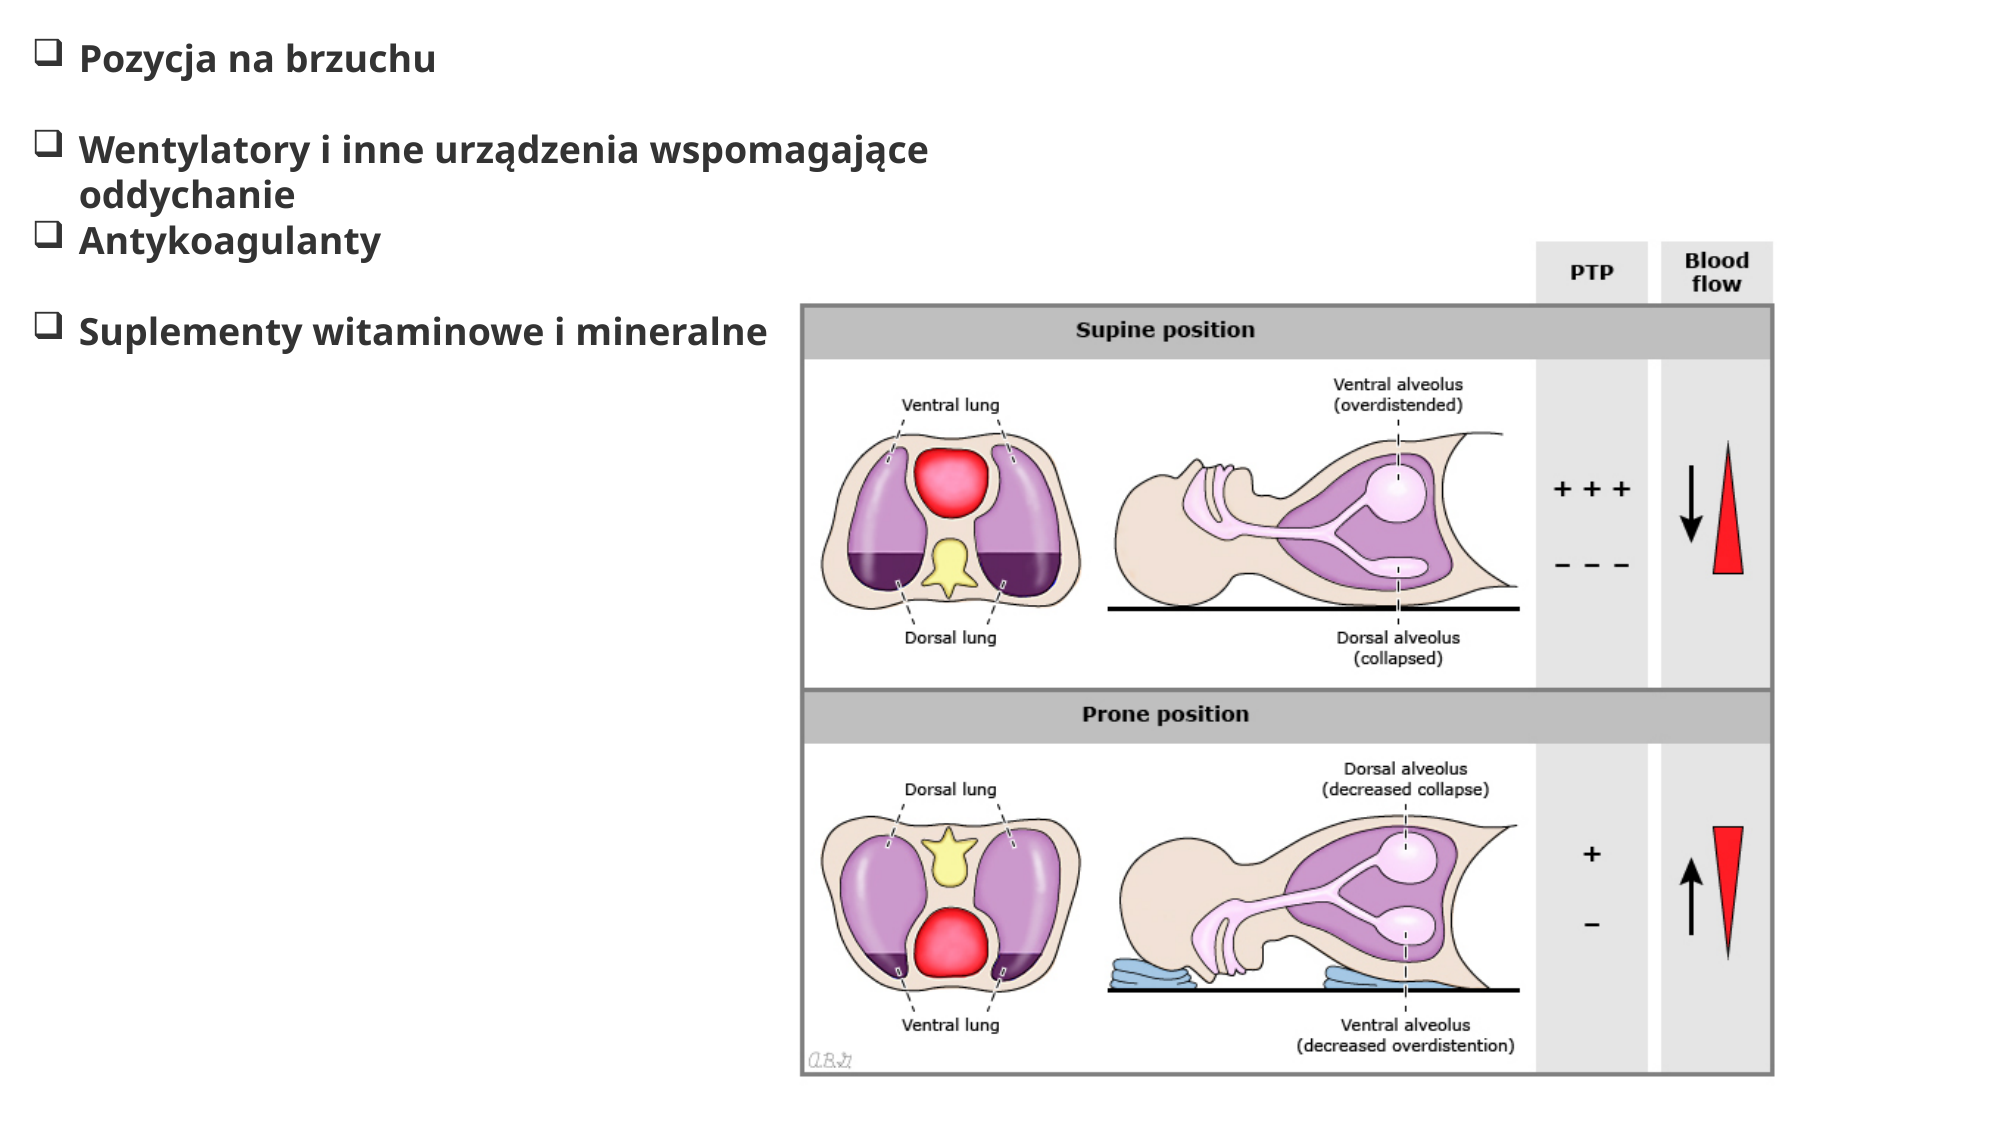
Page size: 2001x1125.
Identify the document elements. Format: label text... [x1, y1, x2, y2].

text_box Suplementy witaminowe i mineralne [17, 300, 787, 361]
text_box Pozycja na brzuchu [17, 27, 1018, 88]
picture [787, 227, 1788, 1090]
text_box Wentylatory i inne urządzenia wspomagające oddychanie [17, 118, 1018, 209]
text_box Antykoagulanty [17, 209, 1018, 270]
